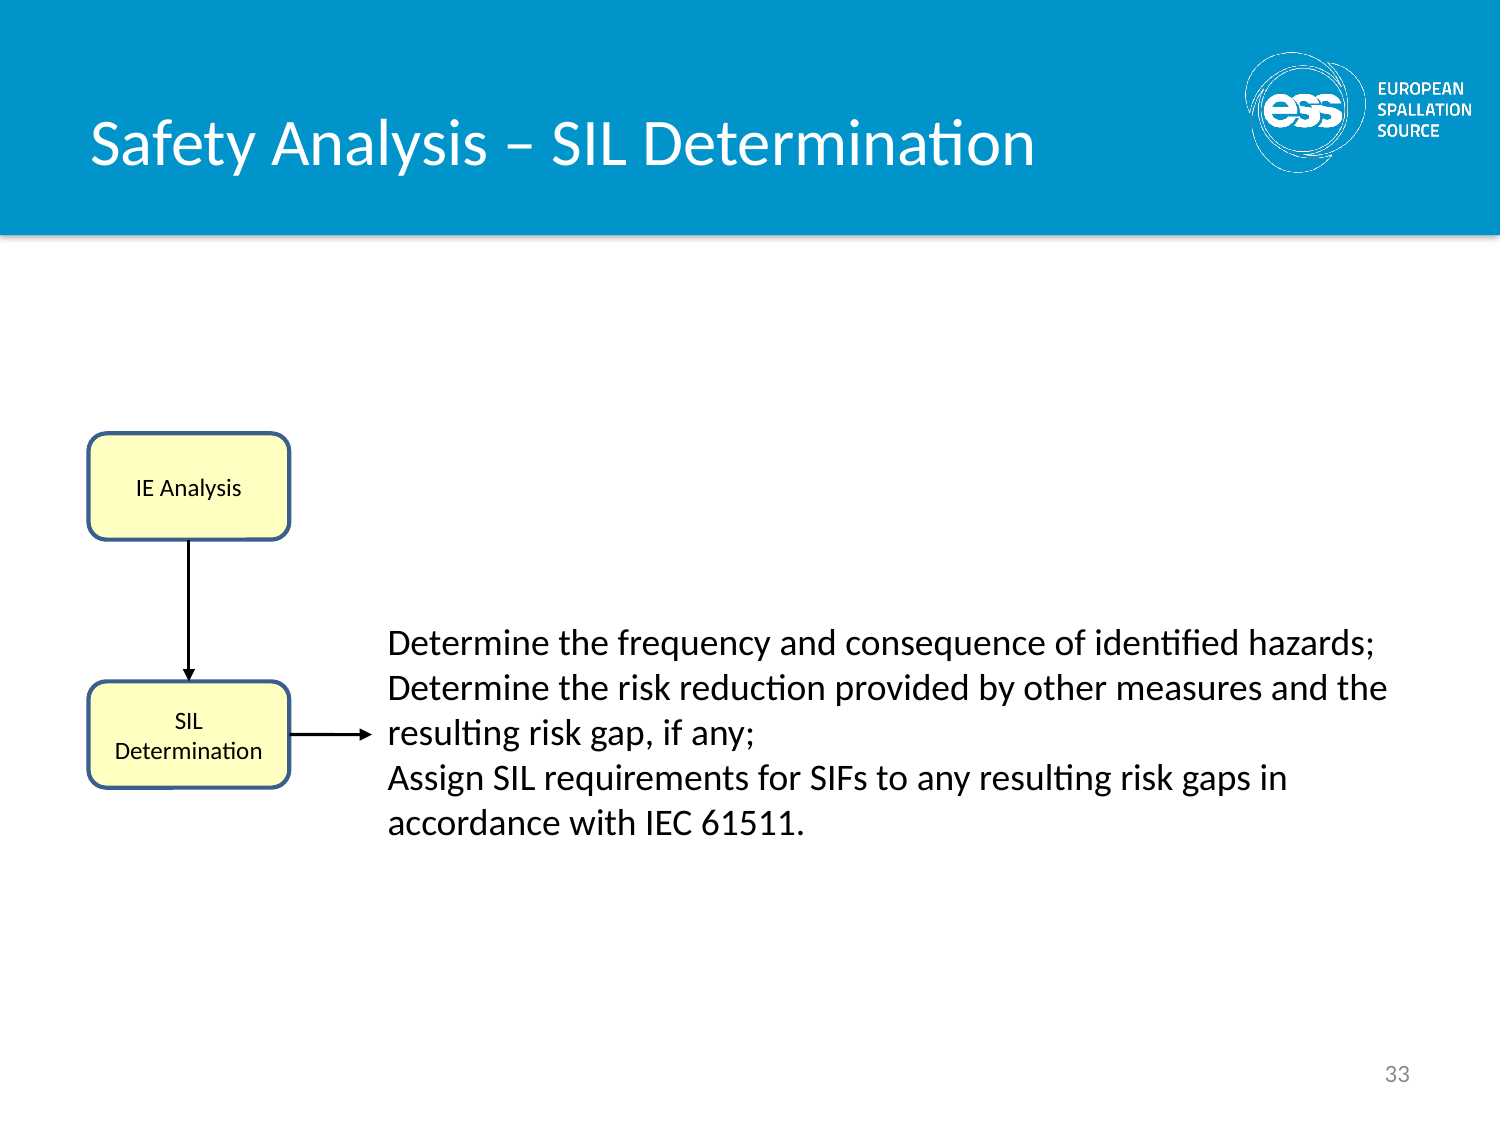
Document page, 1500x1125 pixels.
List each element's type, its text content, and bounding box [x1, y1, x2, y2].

picture [1418, 104, 1423, 115]
text_box IE Analysis [86, 431, 292, 542]
picture [1264, 94, 1342, 127]
text_box SIL Determination [86, 679, 292, 790]
title Safety Analysis – SIL Determination [75, 45, 1247, 233]
slide_number 33 [1074, 1042, 1425, 1103]
text_box Determine the frequency and consequence of identified hazards; Determine the risk reduction provided by other measures and the resulting risk gap, if any; Assign SIL requirements for SIFs to any resulting risk gaps in accordance with IEC 61511. [372, 610, 1426, 851]
picture [1423, 83, 1430, 94]
picture [1436, 104, 1444, 115]
picture [1443, 86, 1450, 93]
picture [1400, 83, 1407, 94]
picture [1389, 104, 1393, 115]
picture [1398, 109, 1406, 115]
picture [1432, 125, 1438, 136]
picture [1454, 83, 1458, 94]
picture [1422, 125, 1428, 134]
picture [1379, 83, 1385, 94]
picture [1409, 104, 1415, 115]
